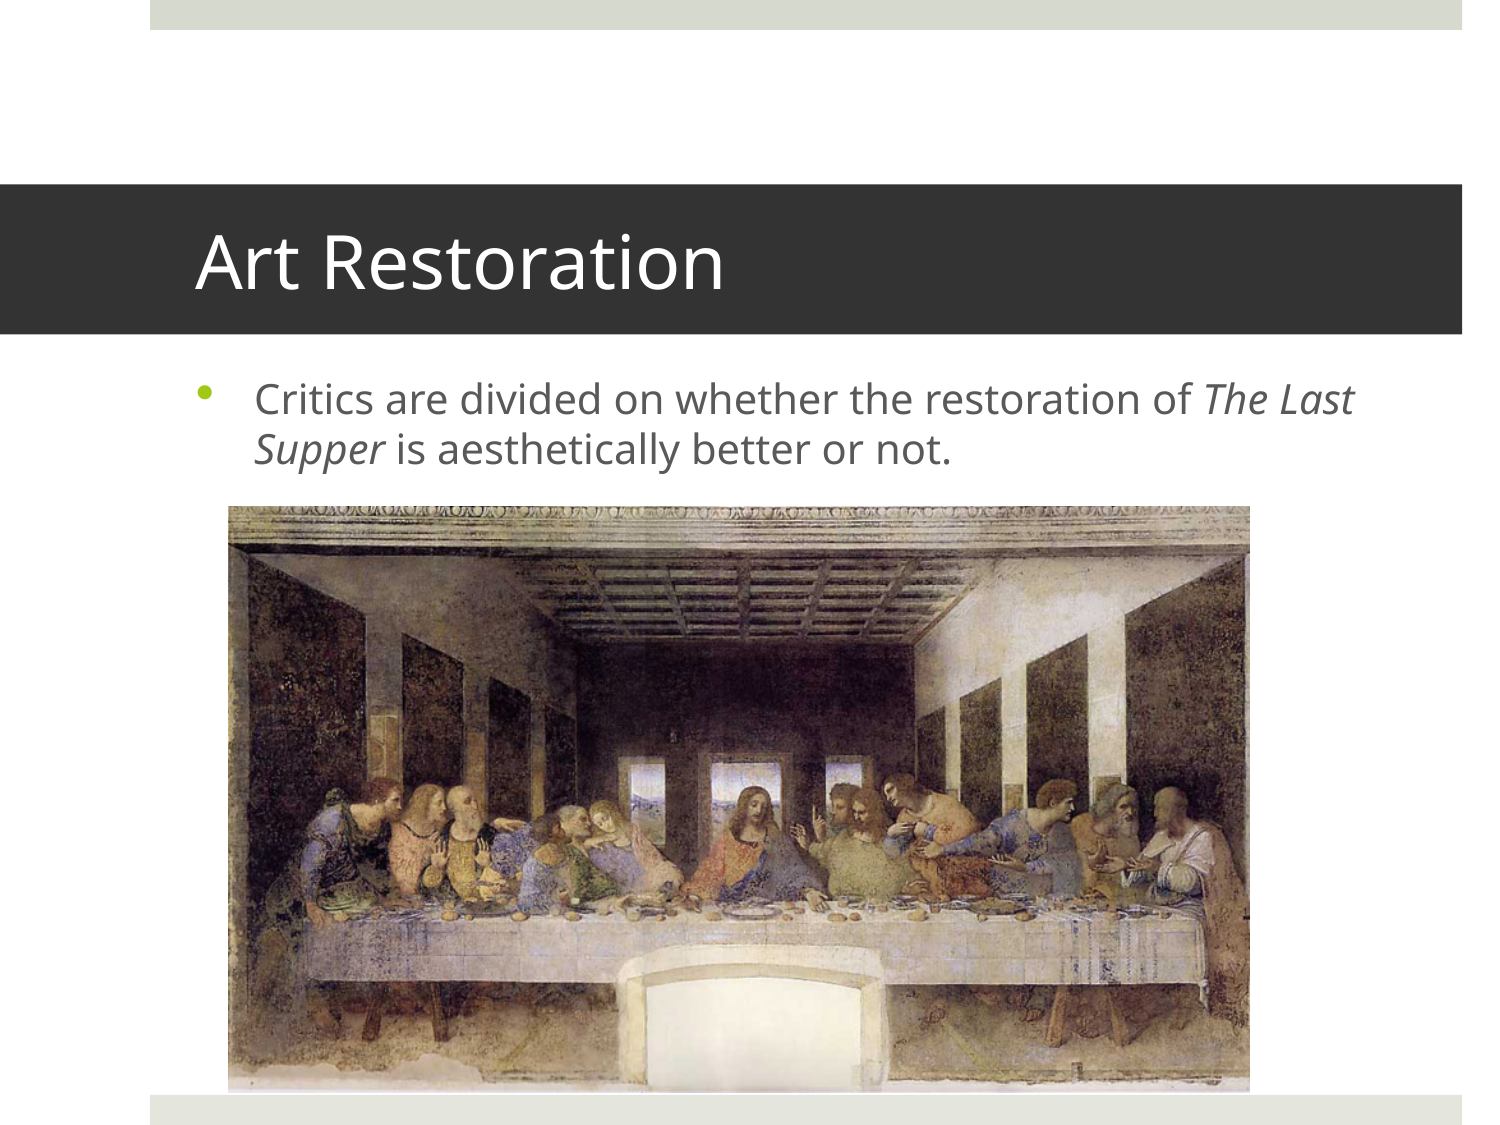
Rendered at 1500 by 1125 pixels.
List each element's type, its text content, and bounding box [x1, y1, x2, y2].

title Art Restoration [0, 184, 1463, 335]
list Critics are divided on whether the restoration of The Last Supper is aesthetically better or not. [182, 365, 1432, 1028]
picture [228, 506, 1251, 1093]
